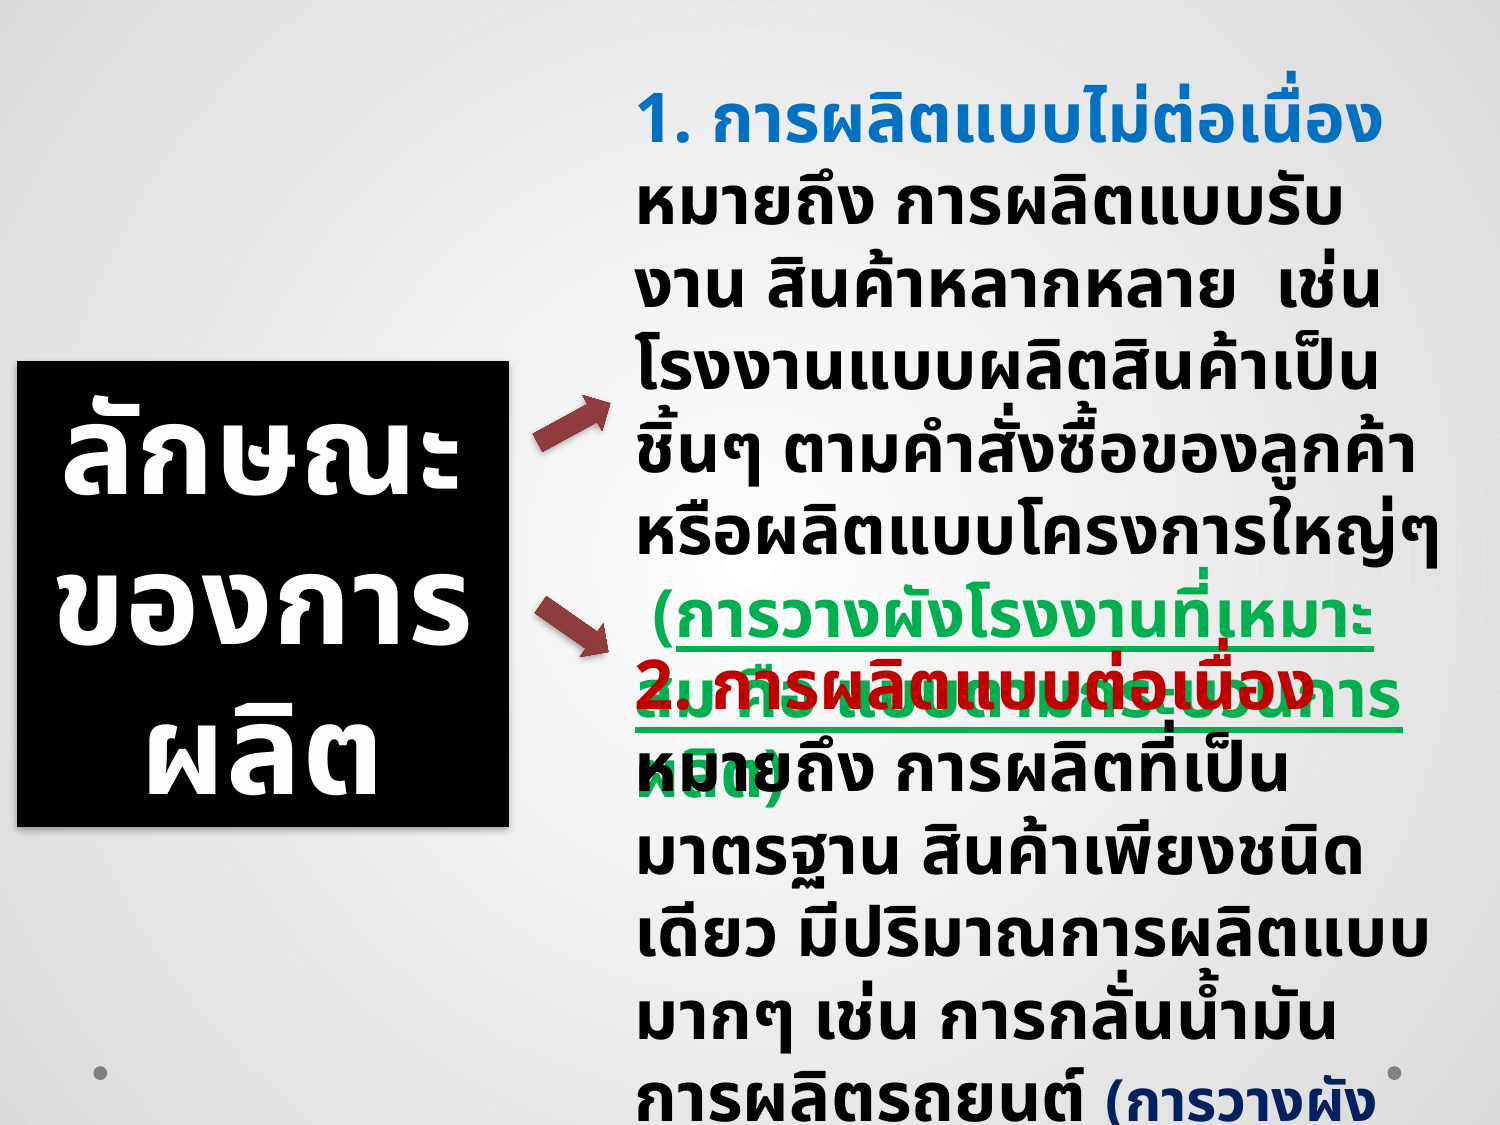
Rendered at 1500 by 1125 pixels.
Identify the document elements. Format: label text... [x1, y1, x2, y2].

text_box [534, 596, 609, 658]
text_box 2. การผลิตแบบต่อเนื่อง หมายถึง การผลิตที่เป็นมาตรฐาน สินค้าเพียงชนิดเดียว มีปริมาณการผลิตแบบมากๆ เช่น การกลั่นน้ำมัน การผลิตรถยนต์ (การวางผังโรงงานที่เหมาะสม คือ แบบตามชนิดของผลิตภัณฑ์) [620, 633, 1471, 1125]
text_box [532, 395, 611, 452]
text_box ลักษณะของการผลิต [17, 361, 509, 827]
text_box 1. การผลิตแบบไม่ต่อเนื่อง หมายถึง การผลิตแบบรับงาน สินค้าหลากหลาย เช่น โรงงานแบบผลิตสินค้าเป็นชิ้นๆ ตามคำสั่งซื้อของลูกค้า หรือผลิตแบบโครงการใหญ่ๆ (การวางผังโรงงานที่เหมาะสม คือ แบบตามกระบวนการผลิต) [620, 66, 1471, 633]
